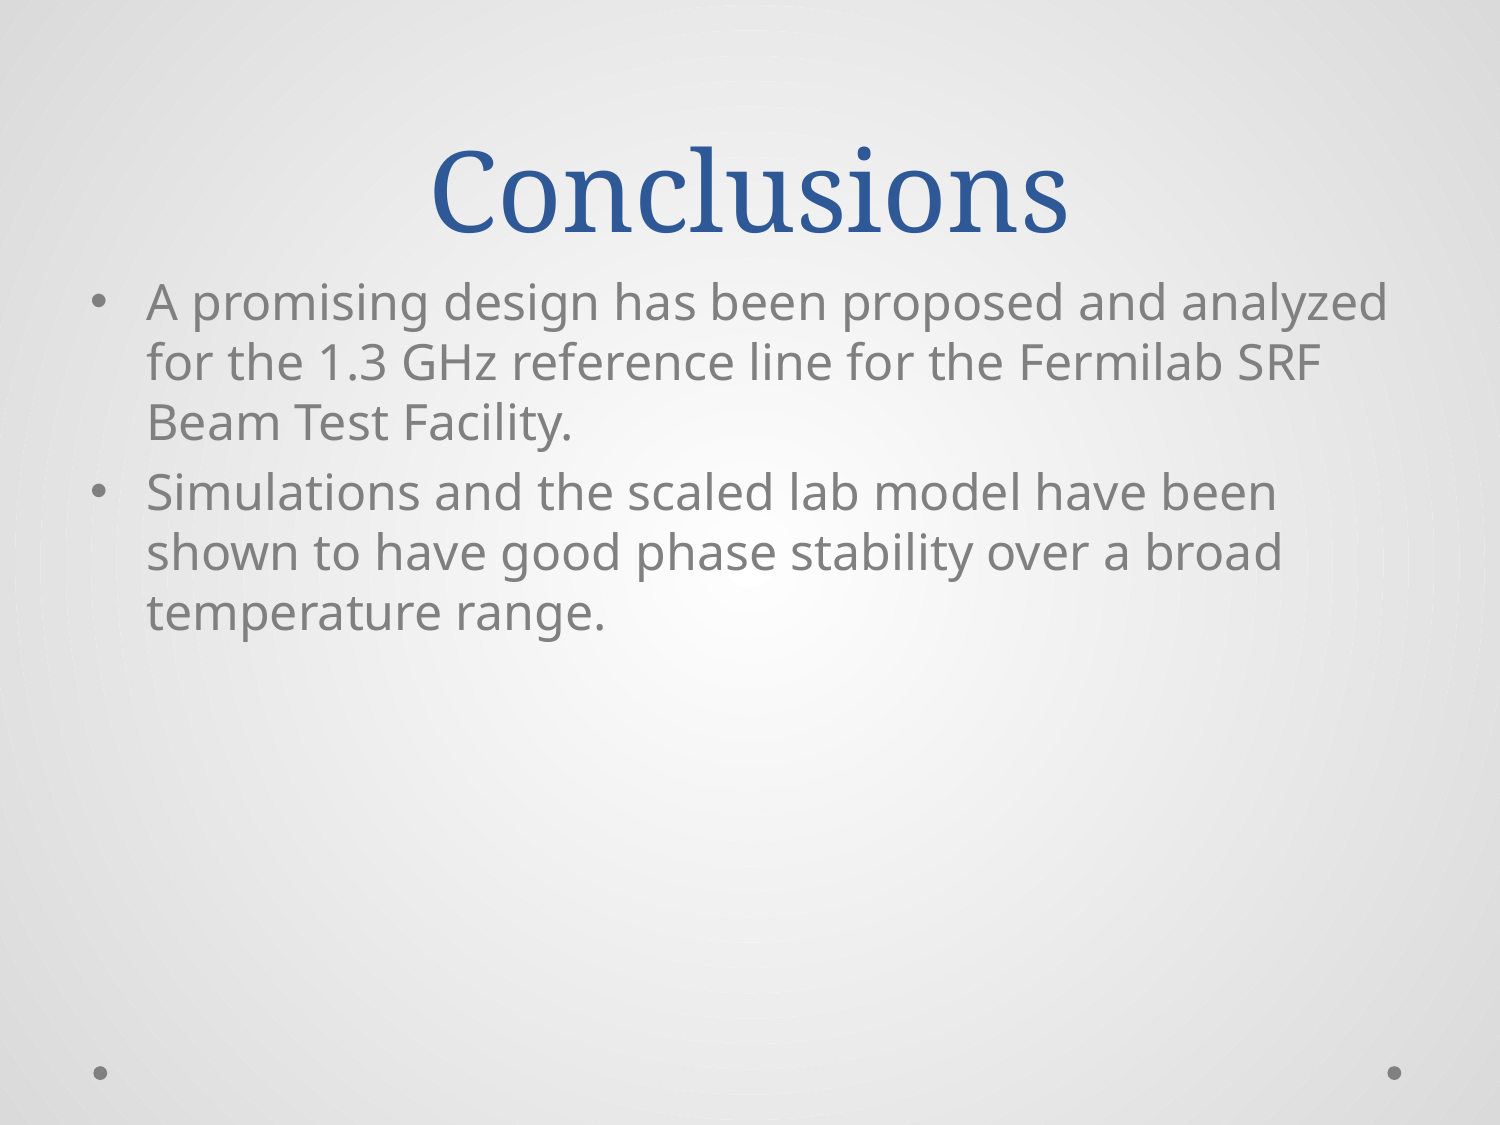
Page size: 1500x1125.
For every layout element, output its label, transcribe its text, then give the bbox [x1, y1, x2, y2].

list A promising design has been proposed and analyzed for the 1.3 GHz reference line for the Fermilab SRF Beam Test Facility. Simulations and the scaled lab model have been shown to have good phase stability over a broad temperature range. [75, 262, 1425, 1005]
title Conclusions [75, 0, 1425, 262]
